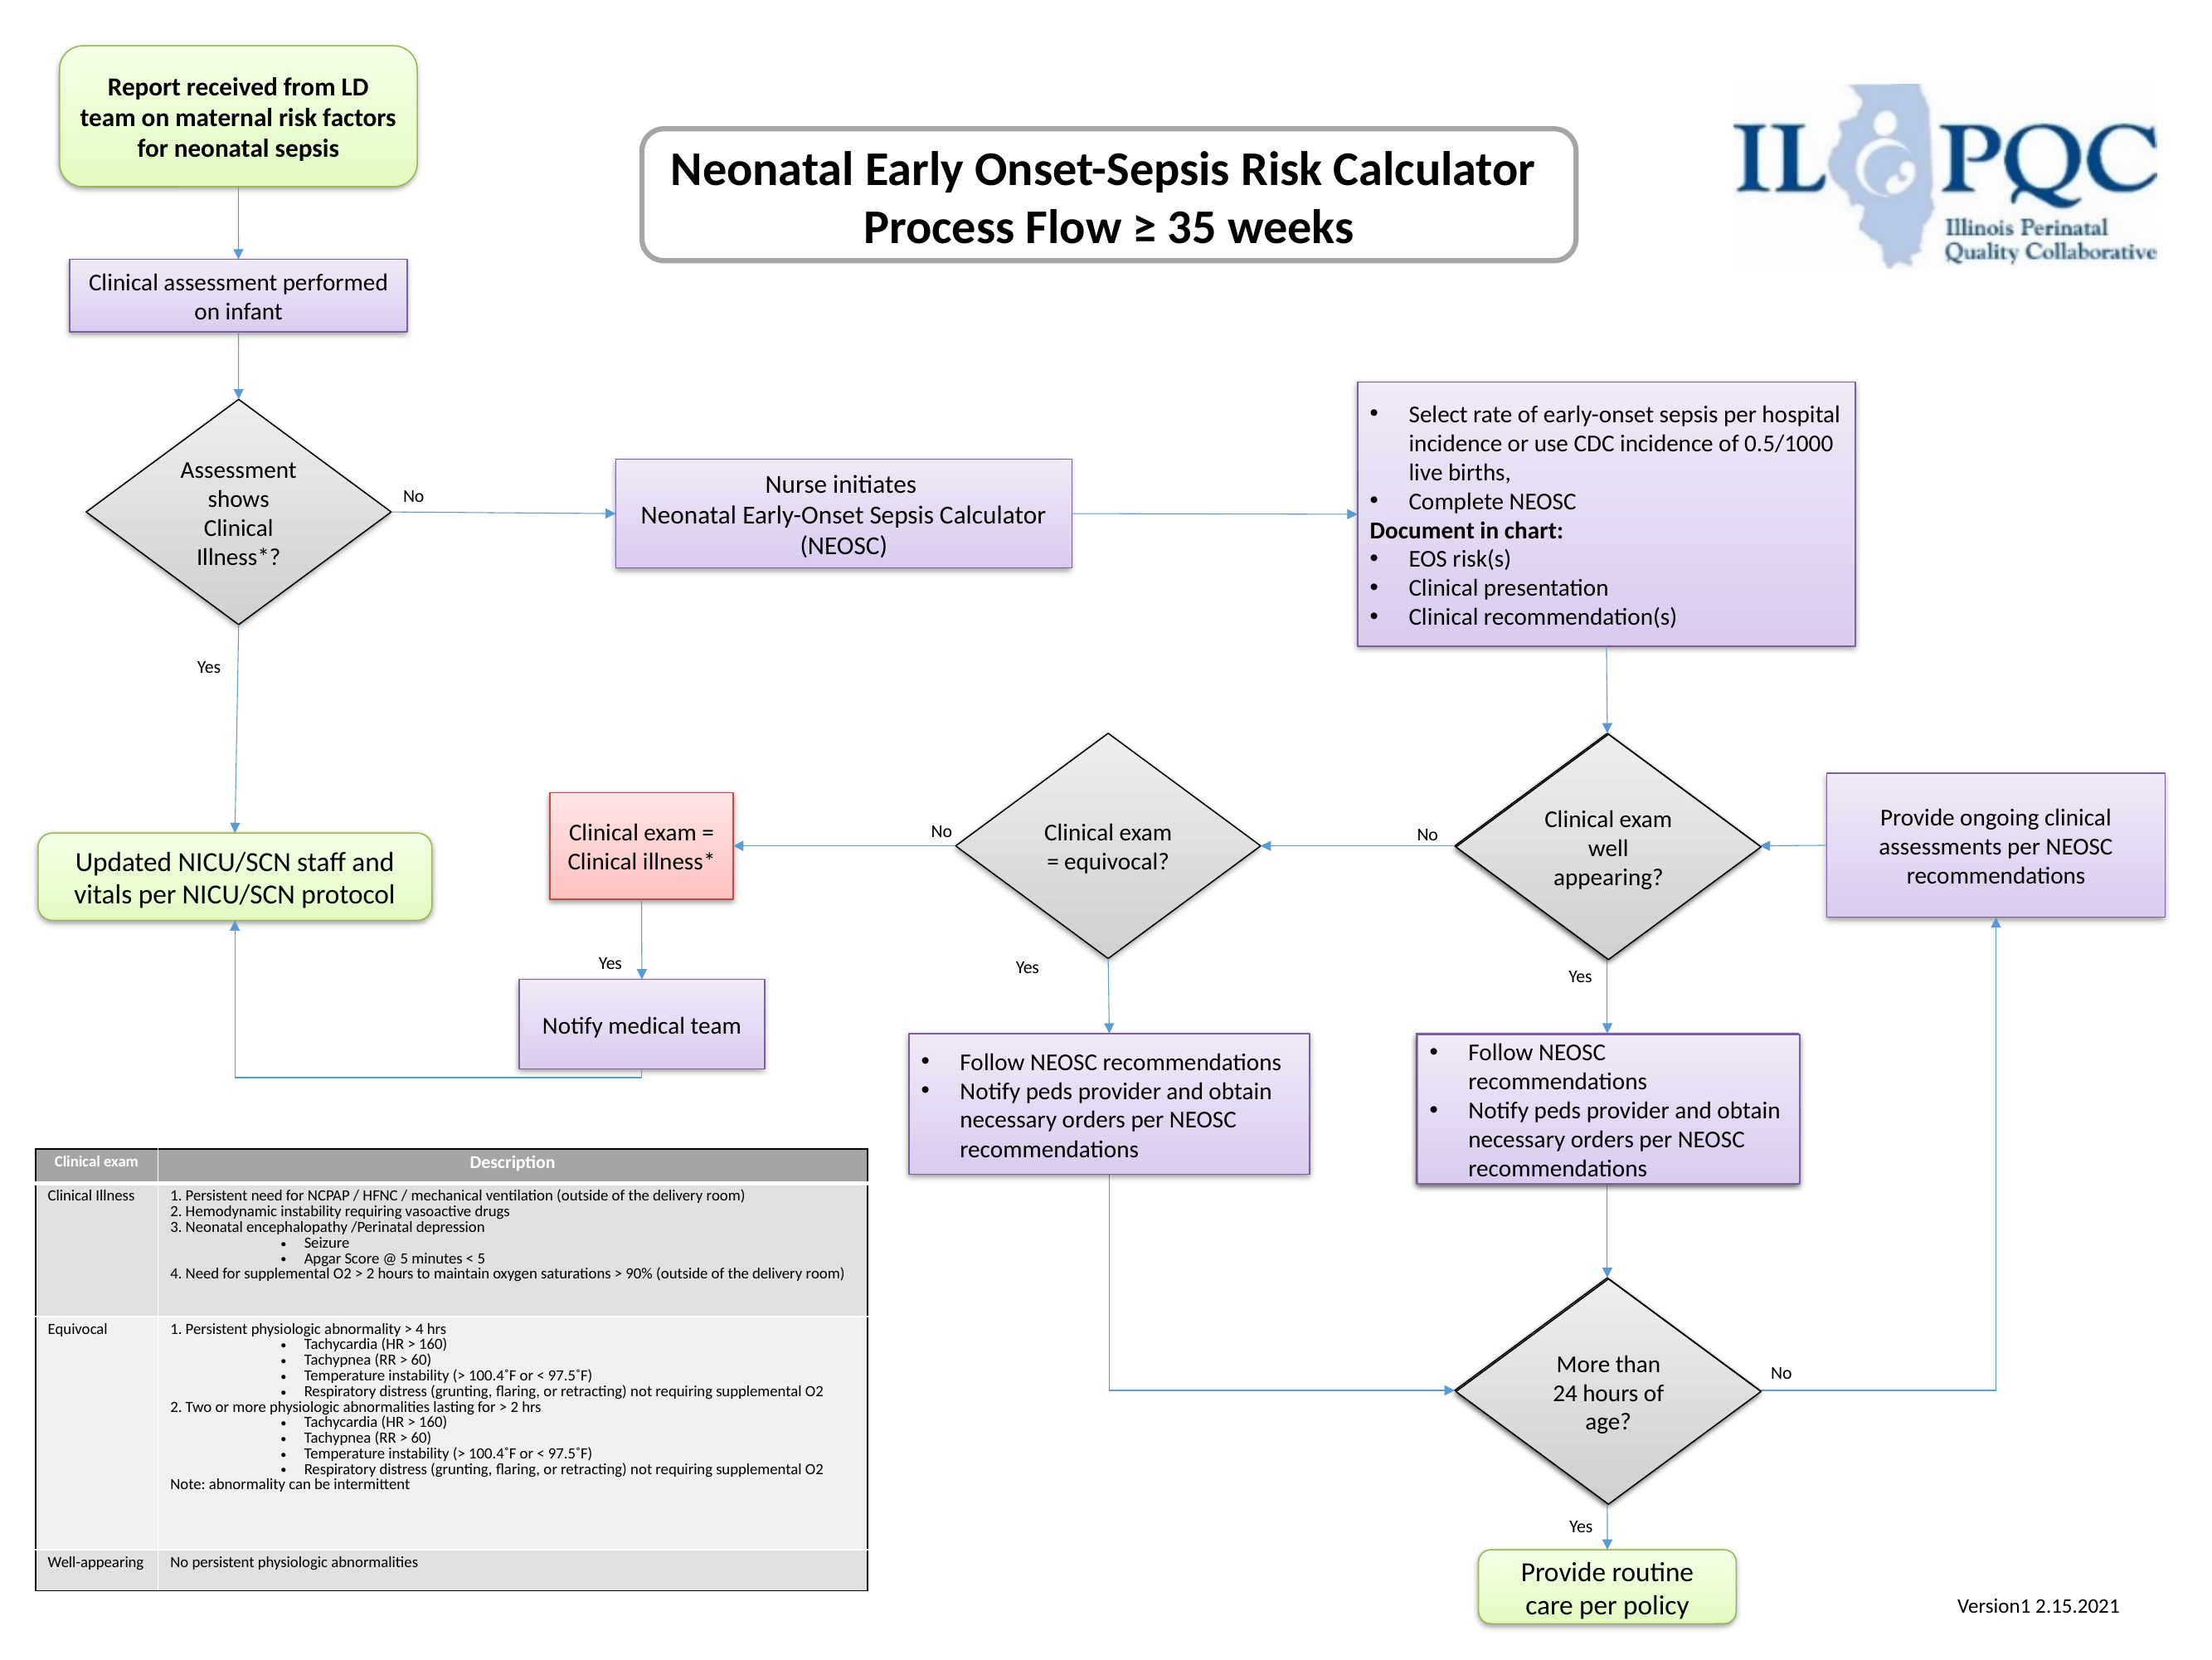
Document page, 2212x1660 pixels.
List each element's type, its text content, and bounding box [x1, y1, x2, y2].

text_box Select rate of early-onset sepsis per hospital incidence or use CDC incidence of 0.5/1000 live births, Complete NEOSC Document in chart: EOS risk(s) Clinical presentation Clinical recommendation(s) [1357, 382, 1855, 647]
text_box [1759, 917, 1996, 1390]
text_box Assessment shows Clinical Illness*? [85, 399, 391, 624]
text_box More than 24 hours of age? [1456, 1278, 1762, 1505]
table_cell 1. Persistent need for NCPAP / HFNC / mechanical ventilation (outside of the delivery room) 2. Hemodynamic instability requiring vasoactive drugs 3. Neonatal encephalopathy /Perinatal depression Seizure Apgar Score @ 5 minutes < 5 4. Need for supplemental O2 > 2 hours to maintain oxygen saturations > 90% (outside of the delivery room) [158, 1185, 867, 1316]
text_box Notify medical team [518, 979, 765, 1069]
table_cell Well-appearing [36, 1550, 158, 1590]
text_box Clinical exam = Clinical illness* [550, 792, 733, 899]
text_box Yes [1557, 1508, 1607, 1543]
text_box Clinical exam well appearing? [1456, 734, 1762, 960]
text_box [364, 791, 513, 1199]
text_box Report received from LD team on maternal risk factors for neonatal sepsis [59, 46, 418, 187]
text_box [1174, 1109, 1390, 1456]
table_cell No persistent physiologic abnormalities [158, 1550, 867, 1590]
table_header Description [513, 1150, 867, 1181]
table_header Clinical exam [36, 1150, 158, 1181]
text_box Version1 2.15.2021 [1945, 1586, 2201, 1624]
text_box Yes [1004, 949, 1057, 984]
text_box Updated NICU/SCN staff and vitals per NICU/SCN protocol [37, 833, 364, 921]
text_box Yes [1556, 957, 1607, 992]
table_header Description [158, 1150, 364, 1181]
table_cell Equivocal [36, 1317, 158, 1549]
text_box Clinical assessment performed on infant [69, 259, 407, 333]
text_box Neonatal Early Onset-Sepsis Risk Calculator Process Flow ≥ 35 weeks [640, 128, 1578, 262]
text_box Follow NEOSC recommendations Notify peds provider and obtain necessary orders per NEOSC recommendations [1417, 1034, 1759, 1185]
text_box No [1404, 816, 1457, 845]
text_box No [918, 813, 972, 848]
text_box Follow NEOSC recommendations Notify peds provider and obtain necessary orders per NEOSC recommendations [908, 1033, 1310, 1175]
text_box Nurse initiates Neonatal Early-Onset Sepsis Calculator (NEOSC) [615, 459, 1072, 568]
text_box Provide ongoing clinical assessments per NEOSC recommendations [1826, 773, 2166, 918]
picture [1733, 84, 2157, 269]
text_box Yes [586, 945, 639, 977]
text_box Yes [185, 648, 235, 683]
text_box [235, 624, 239, 834]
text_box Clinical exam = equivocal? [958, 733, 1261, 958]
text_box Provide routine care per policy [1478, 1550, 1737, 1624]
text_box No [1404, 846, 1453, 851]
table_cell 1. Persistent physiologic abnormality > 4 hrs Tachycardia (HR > 160) Tachypnea (RR > 60) Temperature instability (> 100.4˚F or < 97.5˚F) Respiratory distress (grunting, flaring, or retracting) not requiring supplemental O2 2. Two or more physiologic abnormalities lasting for > 2 hrs Tachycardia (HR > 160) Tachypnea (RR > 60) Temperature instability (> 100.4˚F or < 97.5˚F) Respiratory distress (grunting, flaring, or retracting) not requiring supplemental O2 Note: abnormality can be intermittent [158, 1317, 867, 1549]
text_box No [391, 478, 444, 512]
table_cell Clinical Illness [36, 1185, 158, 1316]
